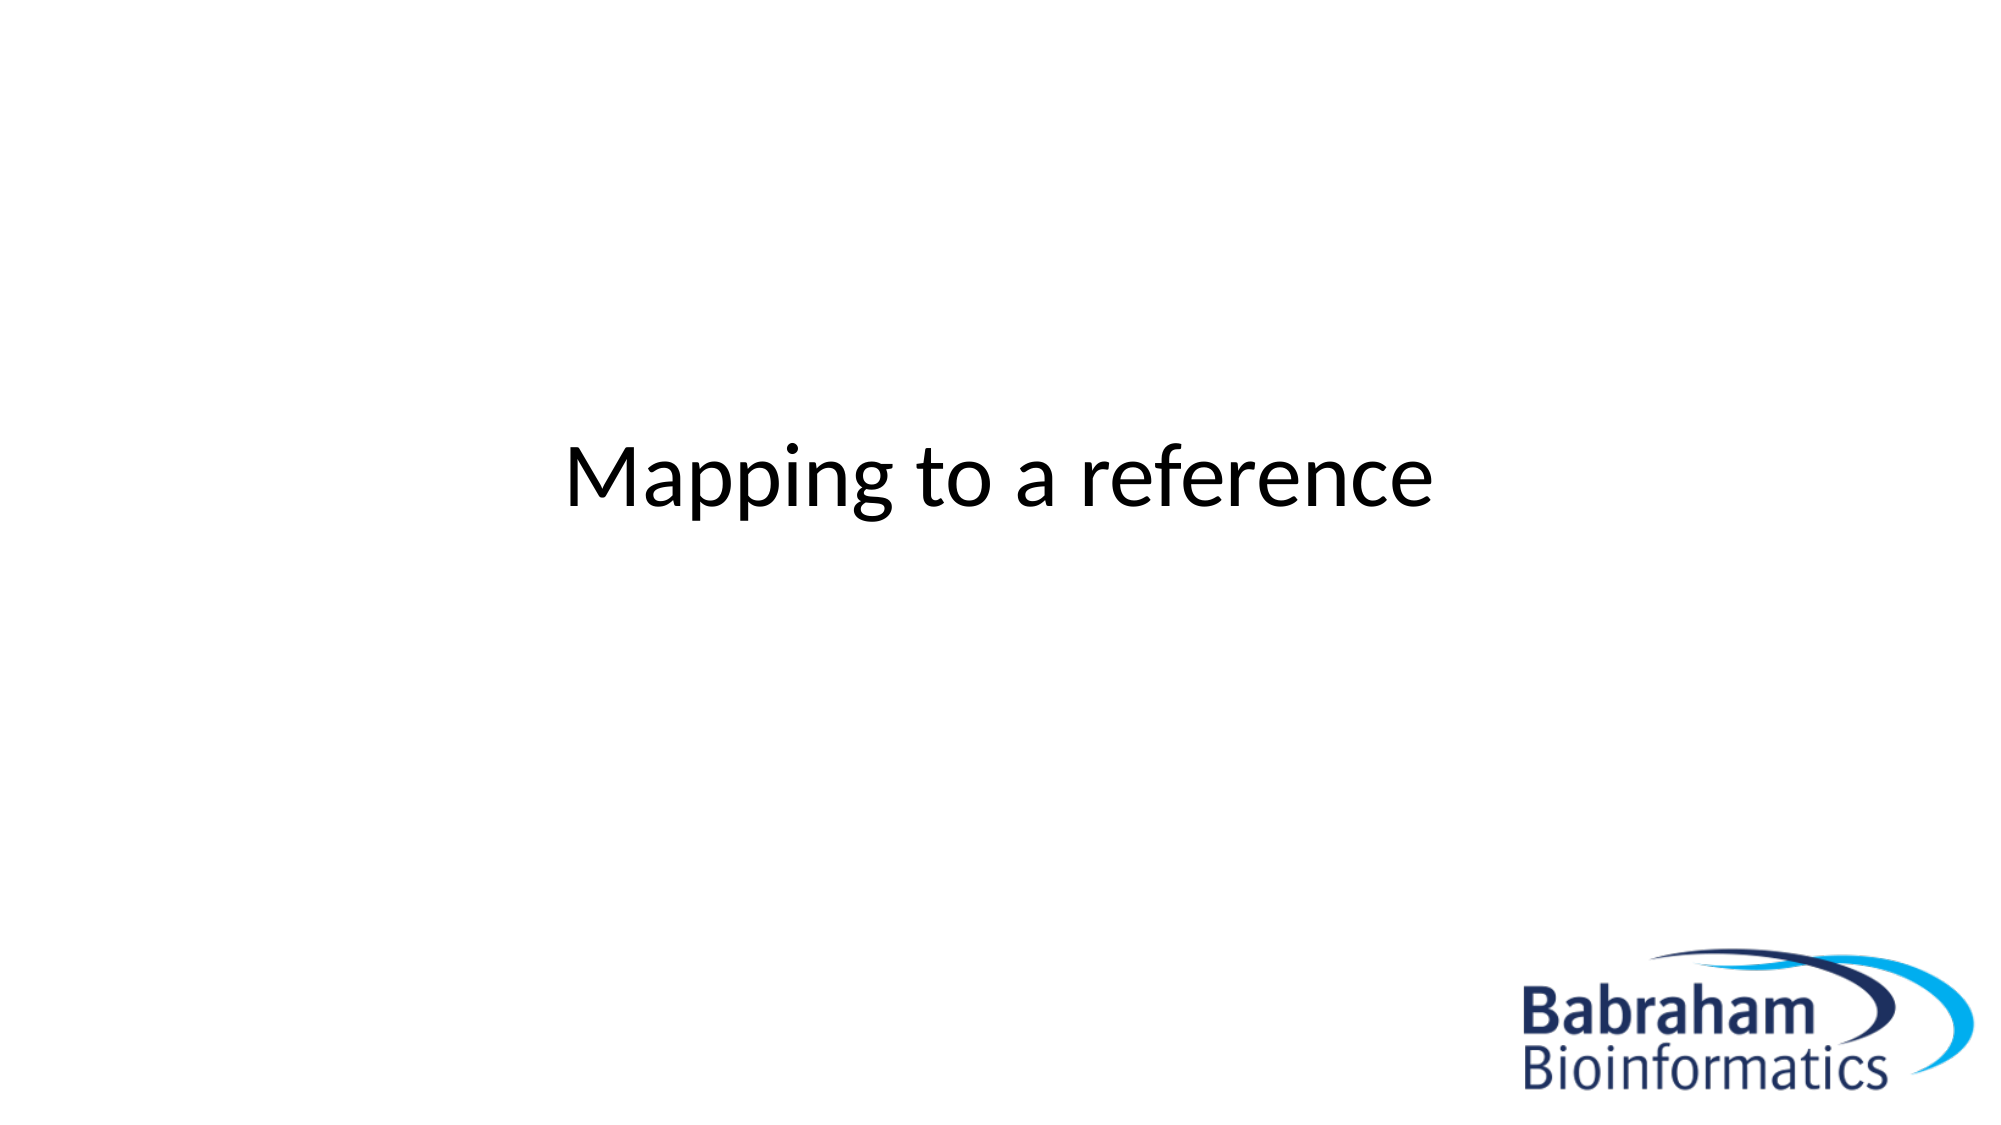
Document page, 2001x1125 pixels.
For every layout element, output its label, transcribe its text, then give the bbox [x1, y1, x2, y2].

title Mapping to a reference [150, 349, 1850, 591]
picture [1495, 935, 1984, 1109]
